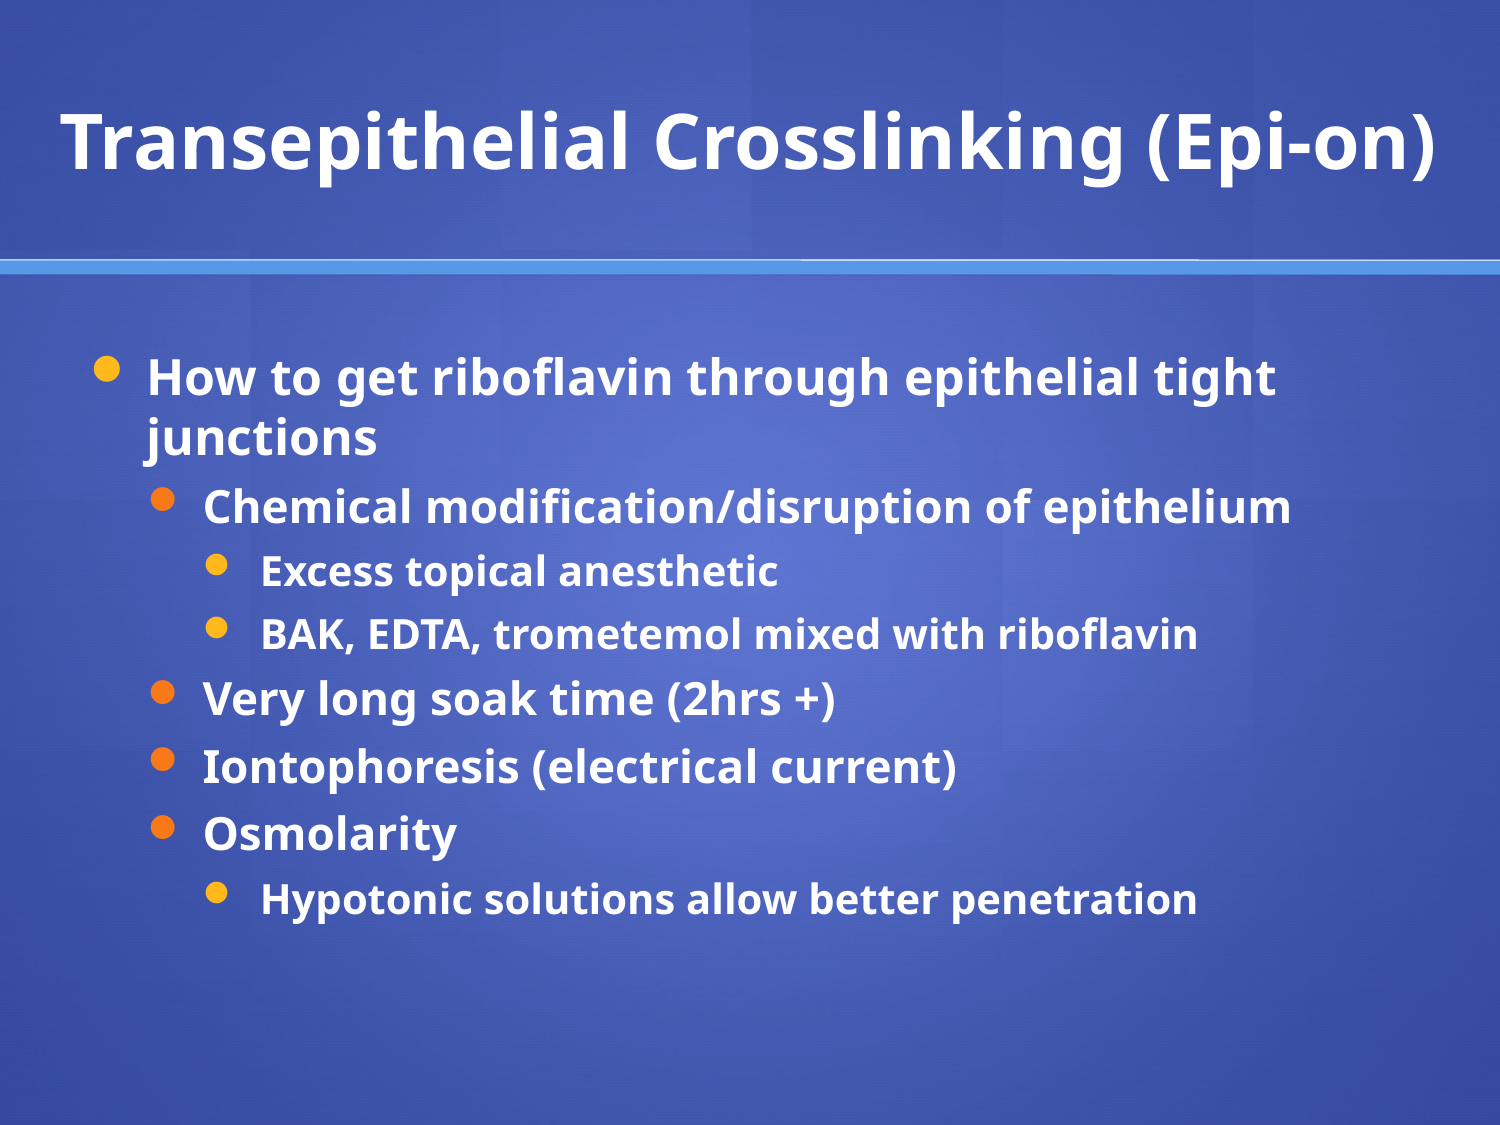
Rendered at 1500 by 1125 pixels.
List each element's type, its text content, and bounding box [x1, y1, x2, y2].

list How to get riboflavin through epithelial tight junctions Chemical modification/disruption of epithelium Excess topical anesthetic BAK, EDTA, trometemol mixed with riboflavin Very long soak time (2hrs +) Iontophoresis (electrical current) Osmolarity Hypotonic solutions allow better penetration [75, 337, 1425, 988]
title Transepithelial Crosslinking (Epi-on) [33, 45, 1464, 233]
